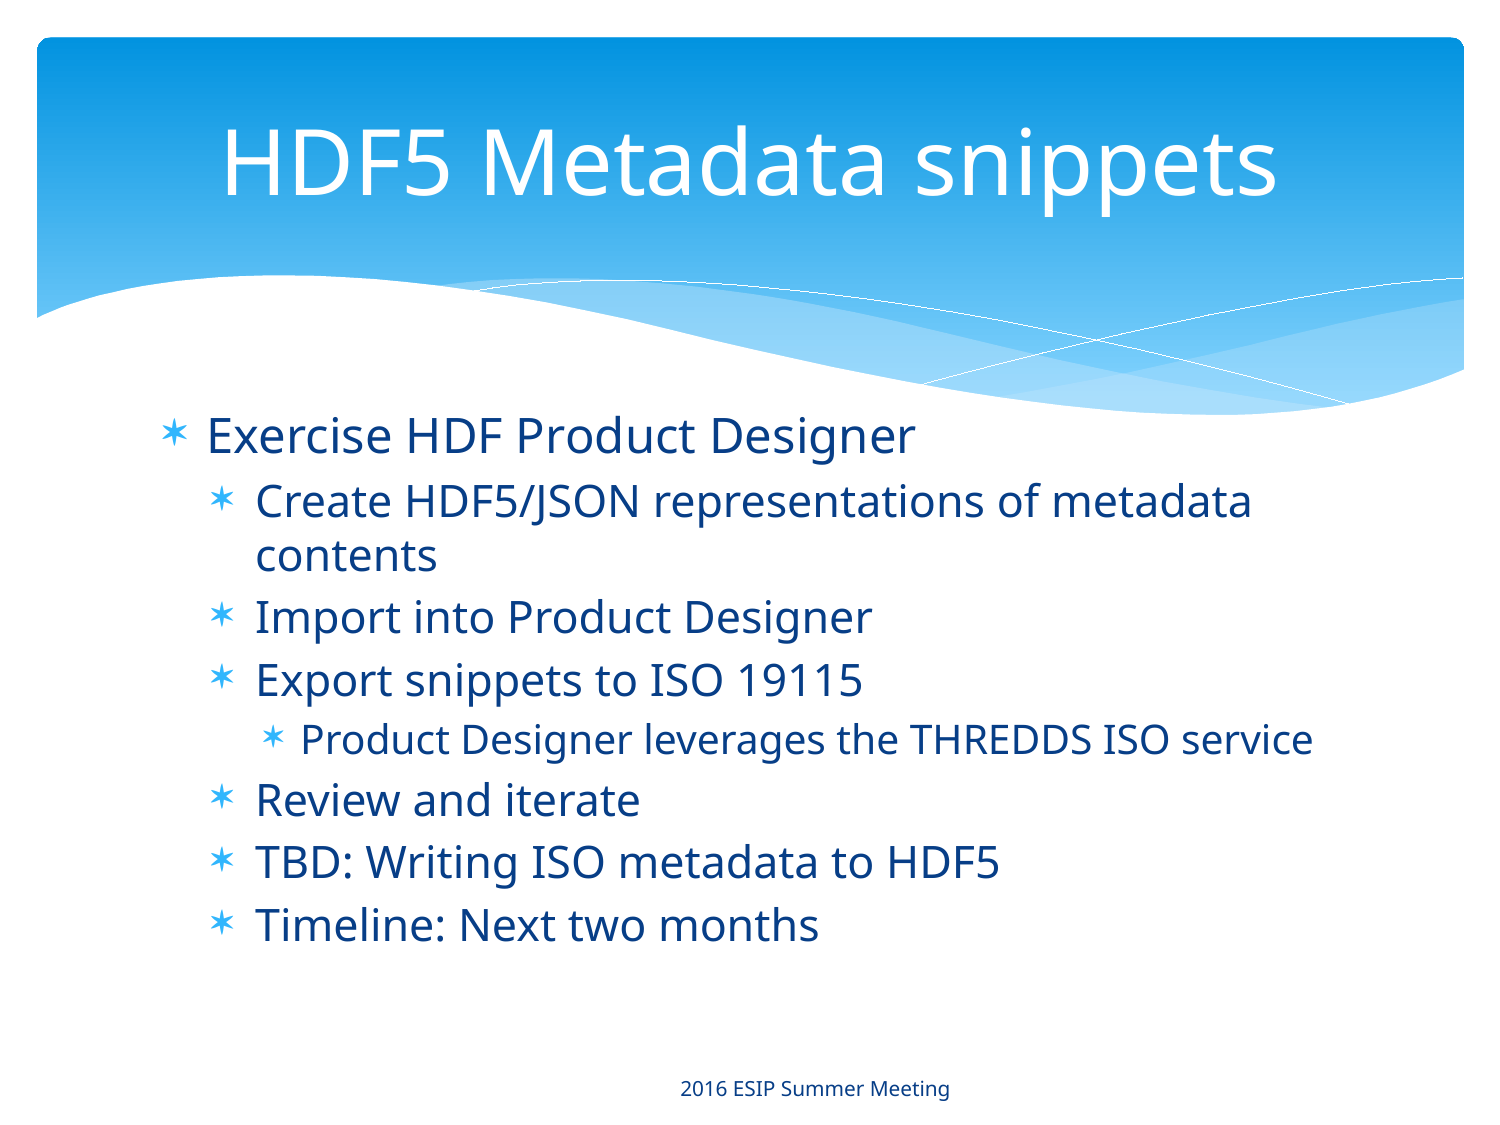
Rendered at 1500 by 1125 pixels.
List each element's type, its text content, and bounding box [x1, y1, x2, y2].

list Exercise HDF Product Designer Create HDF5/JSON representations of metadata contents Import into Product Designer Export snippets to ISO 19115 Product Designer leverages the THREDDS ISO service Review and iterate TBD: Writing ISO metadata to HDF5 Timeline: Next two months [147, 397, 1363, 964]
title HDF5 Metadata snippets [75, 55, 1425, 261]
